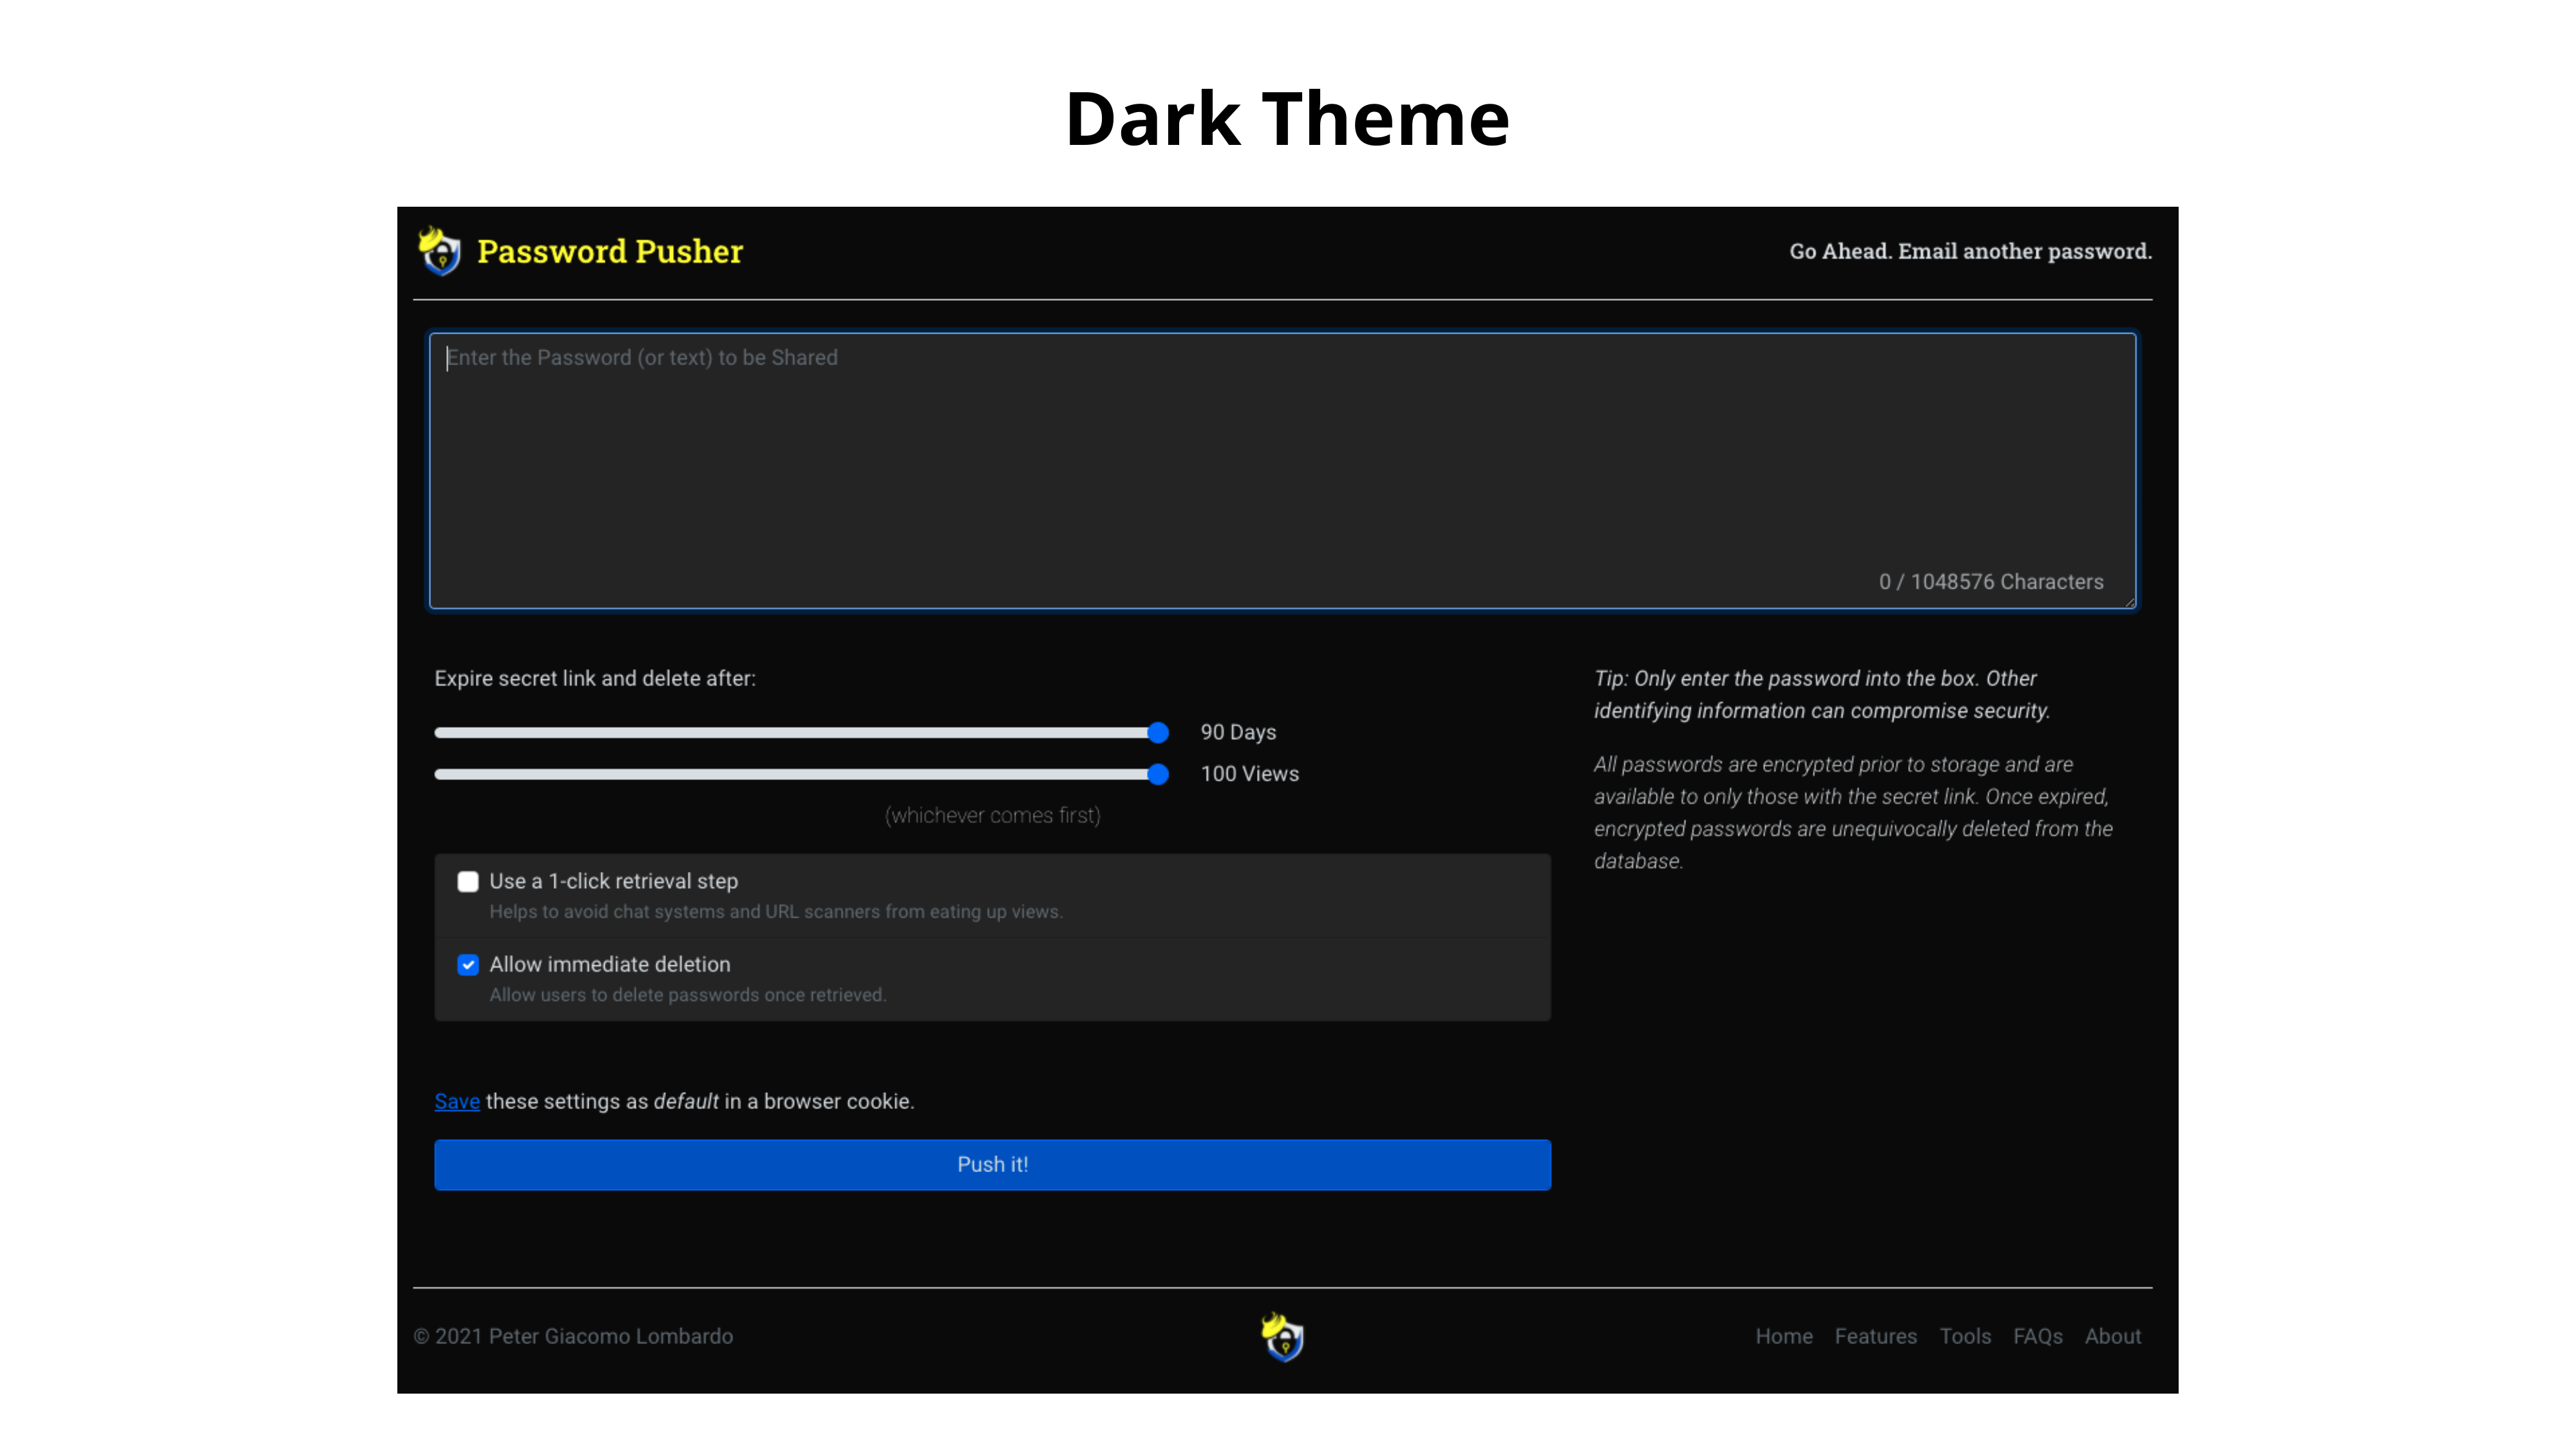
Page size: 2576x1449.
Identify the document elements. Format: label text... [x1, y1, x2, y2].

text_box Dark Theme [1058, 66, 1518, 166]
picture [397, 207, 2179, 1394]
